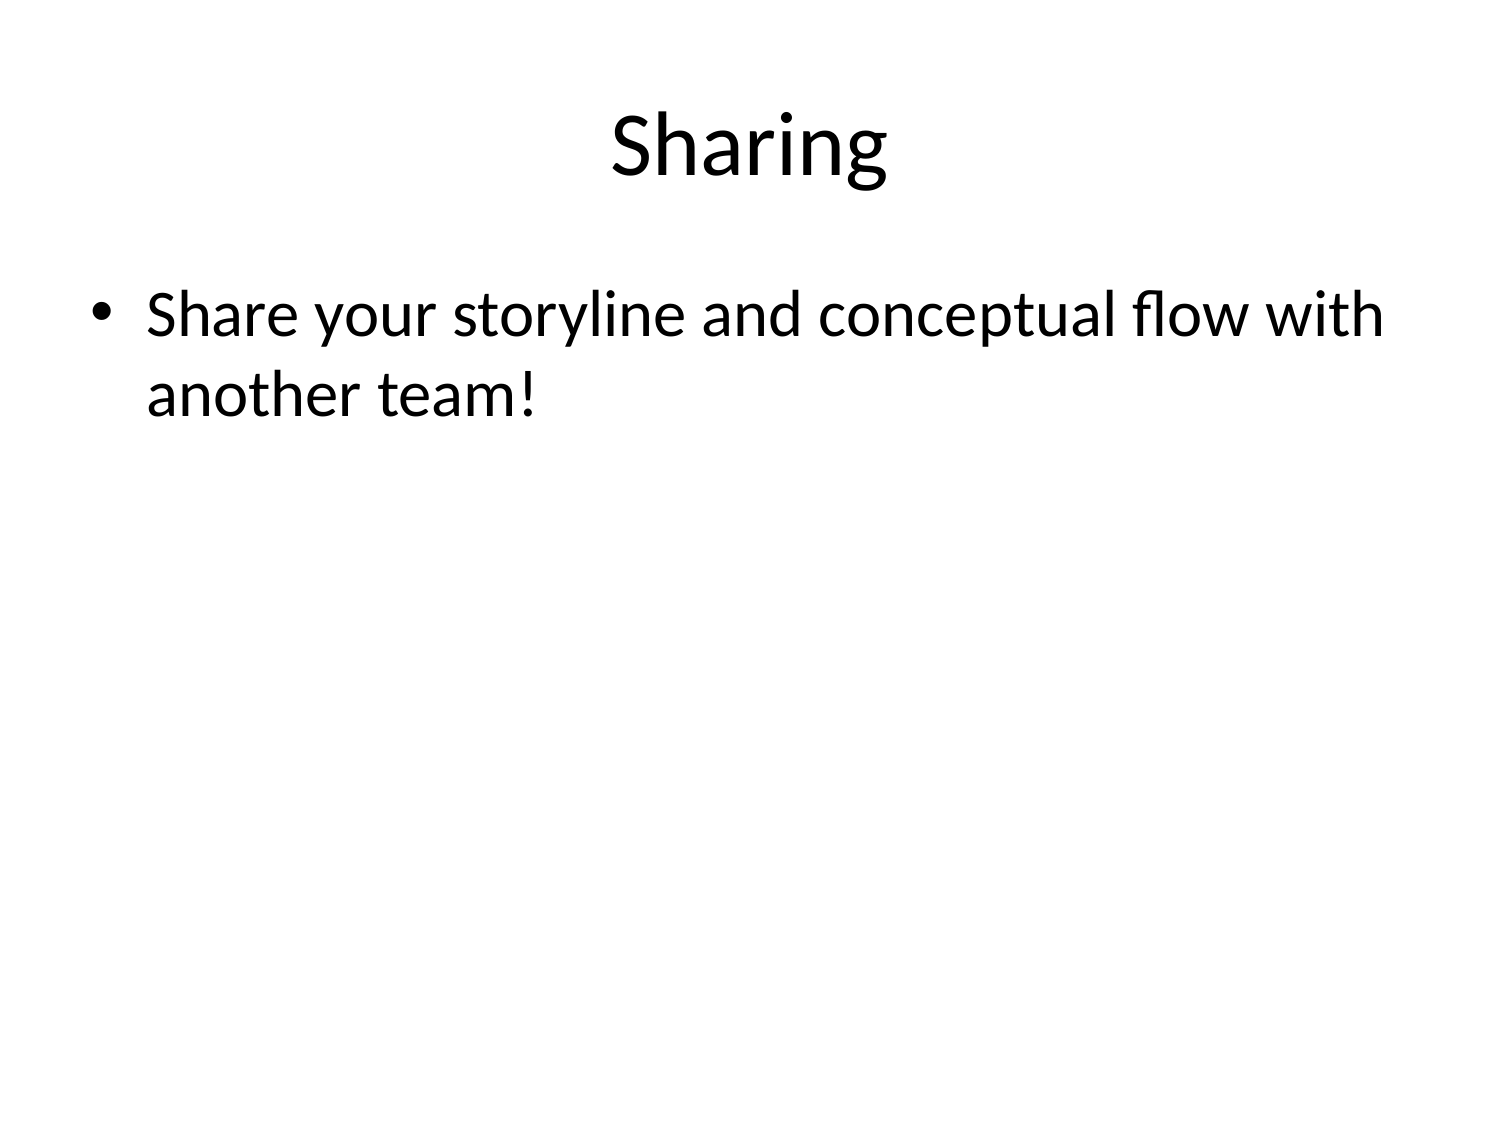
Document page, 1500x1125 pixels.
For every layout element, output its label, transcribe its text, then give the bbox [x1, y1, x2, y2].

list Share your storyline and conceptual flow with another team! [75, 262, 1425, 1005]
title Sharing [75, 45, 1425, 233]
